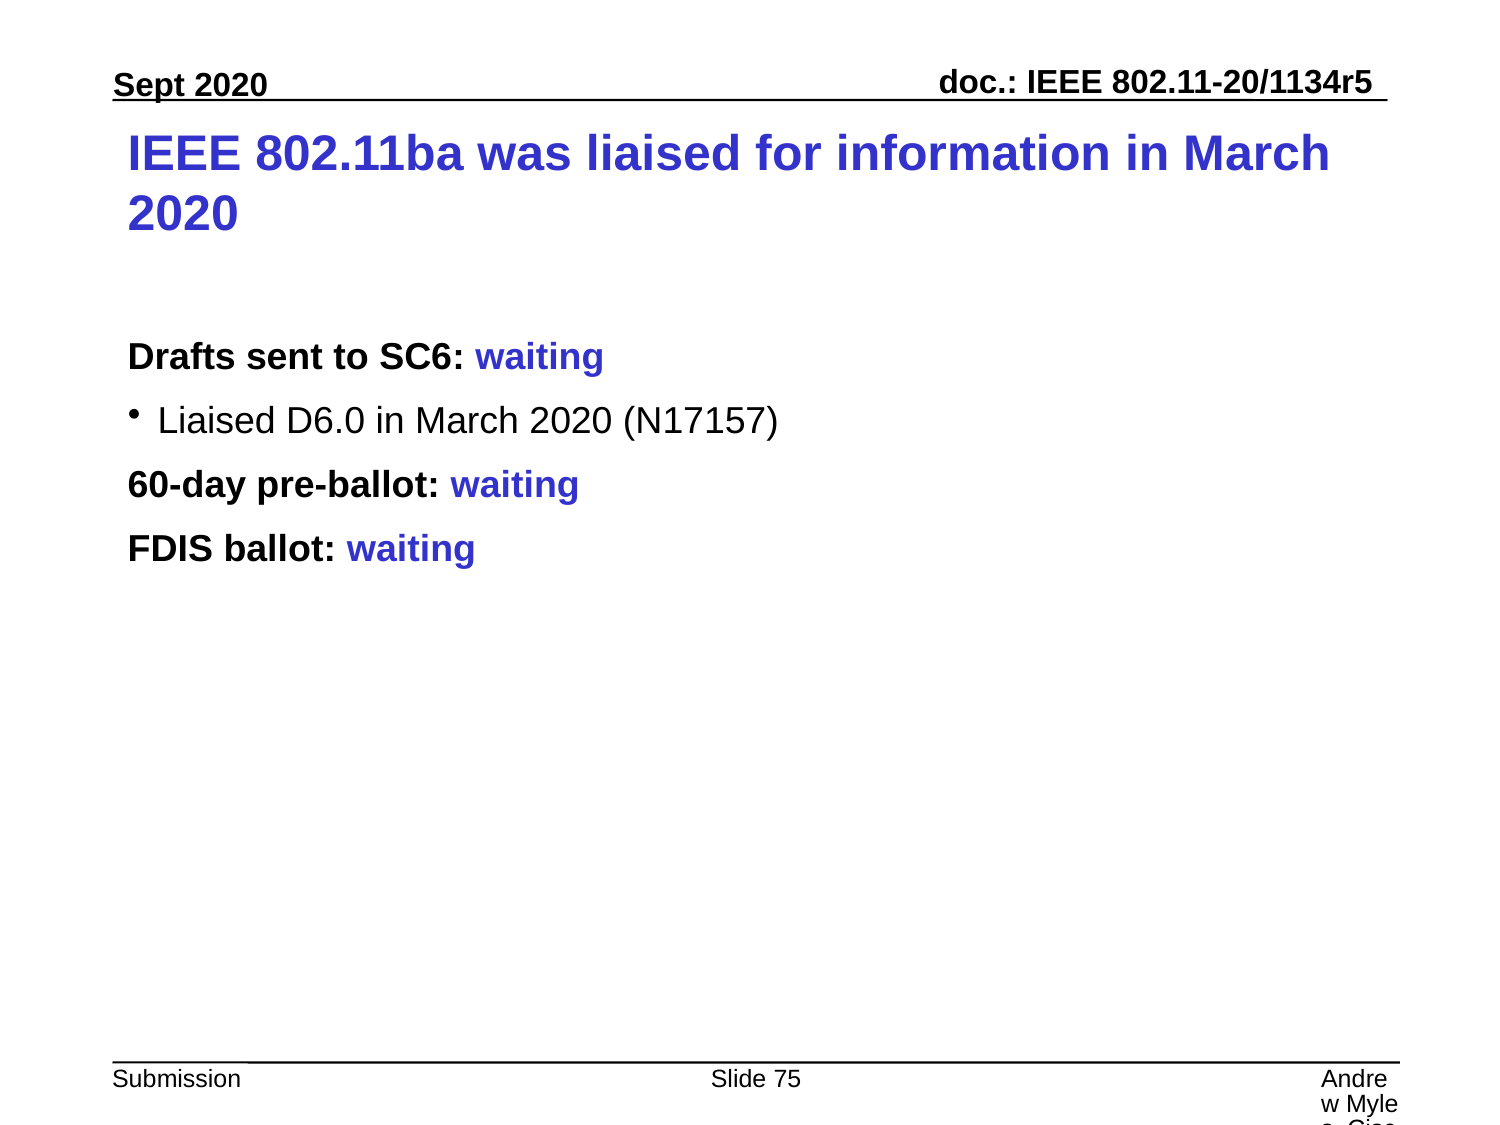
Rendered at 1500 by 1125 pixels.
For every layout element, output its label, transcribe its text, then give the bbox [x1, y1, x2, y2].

slide_number Slide 75 [709, 1061, 803, 1093]
list Drafts sent to SC6: waiting Liaised D6.0 in March 2020 (N17157) 60-day pre-ballot: waiting FDIS ballot: waiting [112, 324, 1388, 1000]
footer Andrew Myles, Cisco [1320, 1061, 1402, 1093]
title IEEE 802.11ba was liaised for information in March 2020 [112, 112, 1388, 288]
